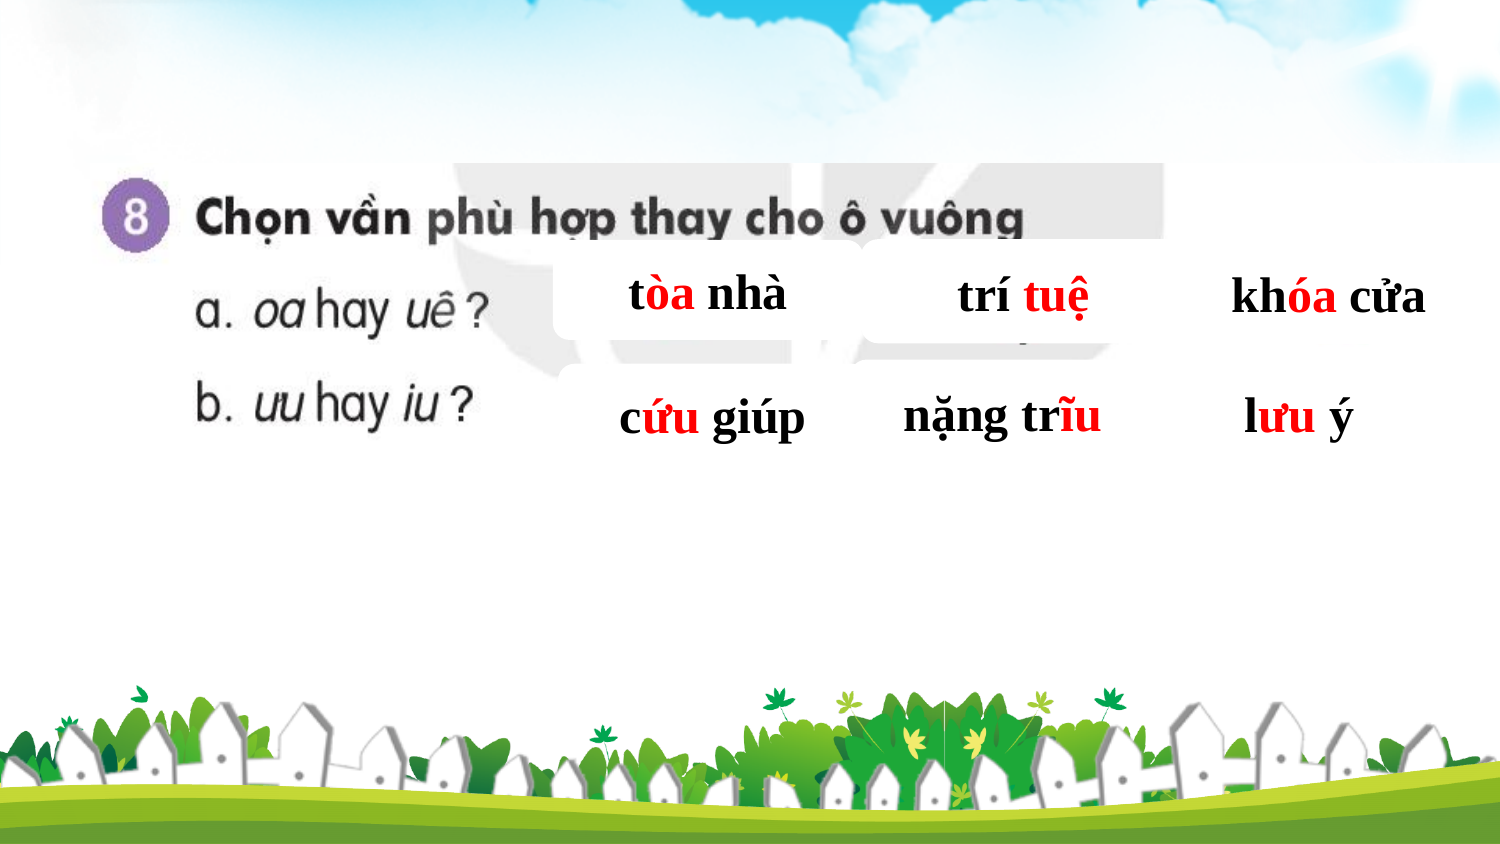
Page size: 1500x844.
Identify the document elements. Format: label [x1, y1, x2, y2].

picture [0, 0, 1500, 464]
picture [0, 654, 1500, 844]
